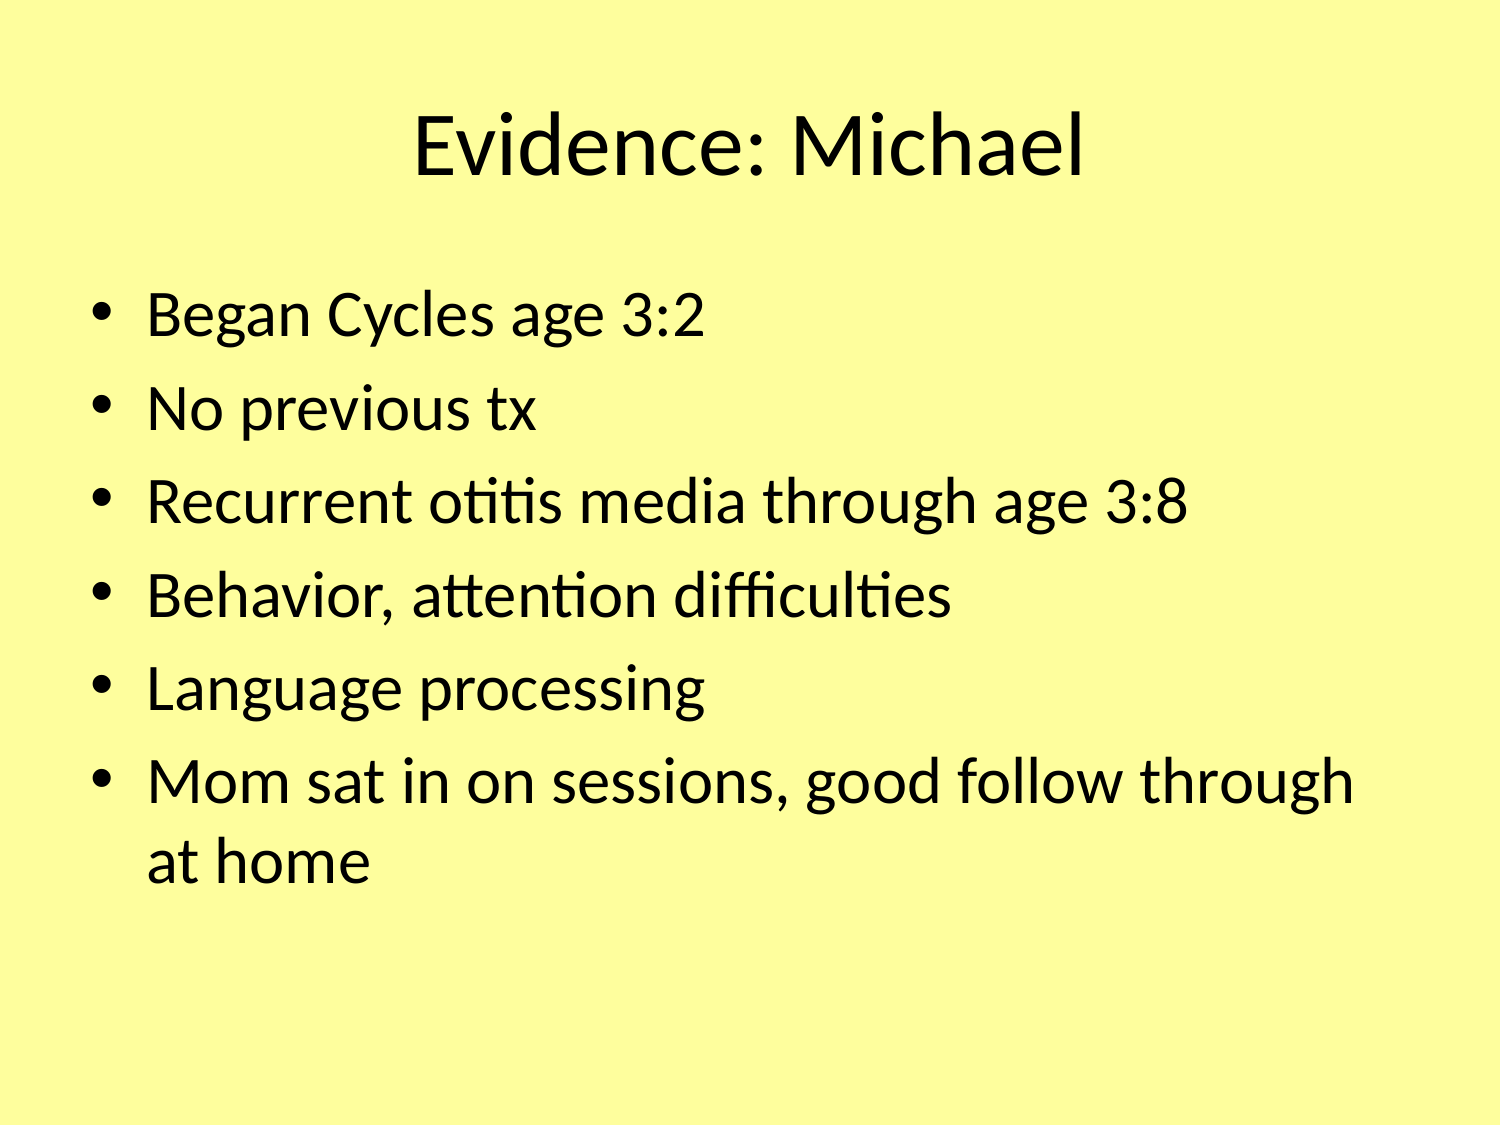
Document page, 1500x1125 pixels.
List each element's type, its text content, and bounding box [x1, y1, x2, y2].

list Began Cycles age 3:2 No previous tx Recurrent otitis media through age 3:8 Behavior, attention difficulties Language processing Mom sat in on sessions, good follow through at home [75, 262, 1425, 1005]
title Evidence: Michael [75, 45, 1425, 233]
